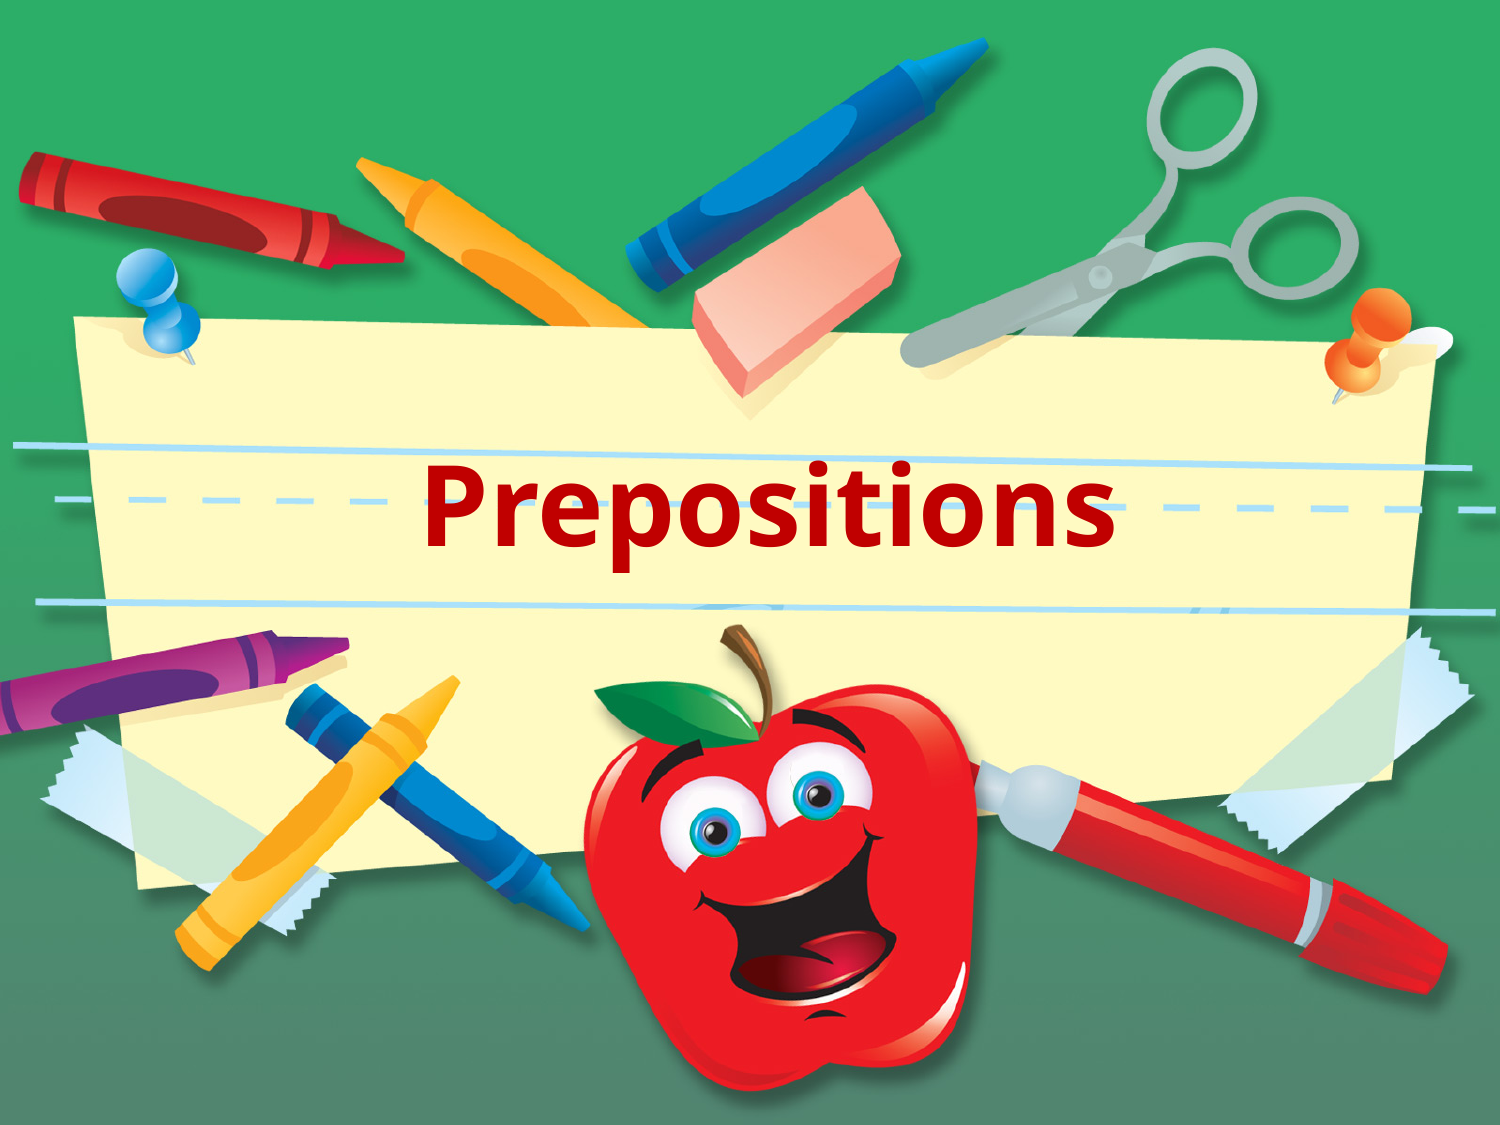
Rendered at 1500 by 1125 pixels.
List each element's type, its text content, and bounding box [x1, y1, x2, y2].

title Prepositions [29, 455, 1500, 548]
picture [0, 0, 1500, 1125]
